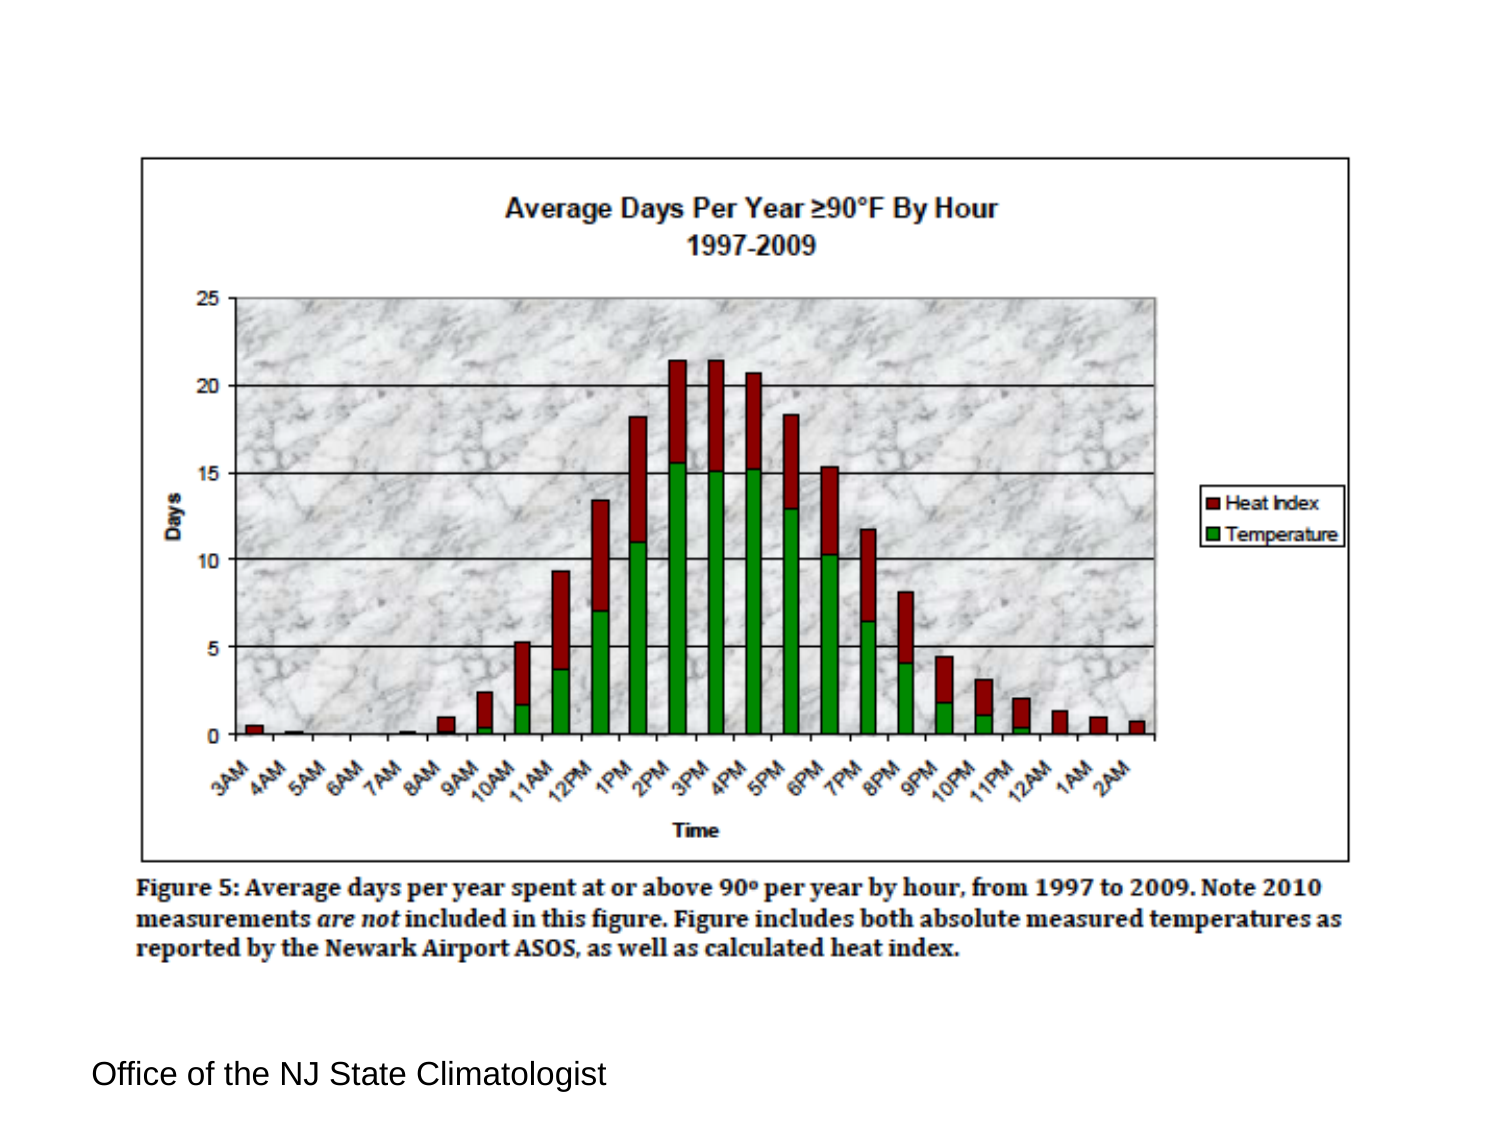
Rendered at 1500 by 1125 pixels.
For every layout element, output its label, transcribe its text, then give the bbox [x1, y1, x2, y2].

picture [103, 137, 1396, 988]
text_box Office of the NJ State Climatologist [76, 1044, 623, 1100]
